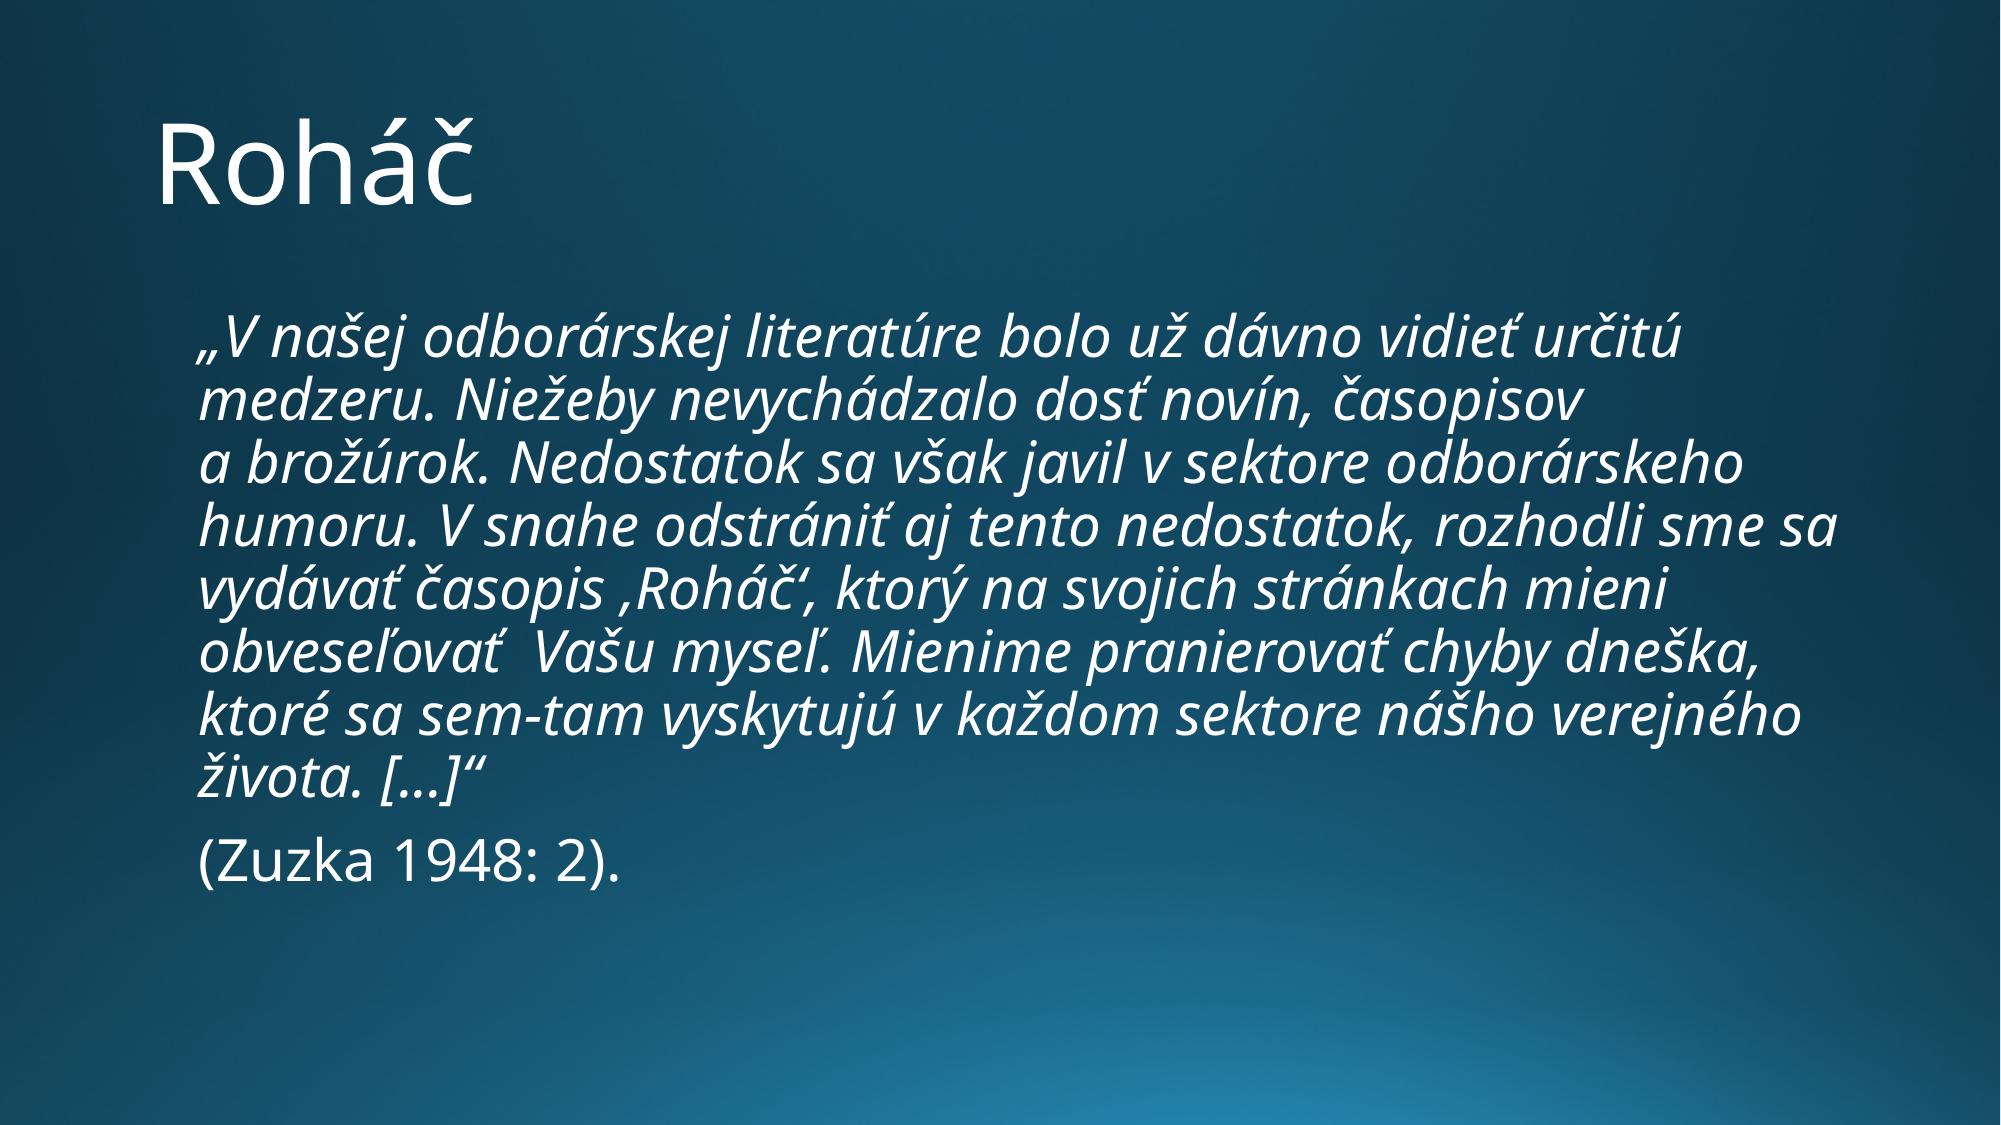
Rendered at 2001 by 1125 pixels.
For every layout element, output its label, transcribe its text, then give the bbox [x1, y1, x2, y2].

list „V našej odborárskej literatúre bolo už dávno vidieť určitú medzeru. Niežeby nevychádzalo dosť novín, časopisov a brožúrok. Nedostatok sa však javil v sektore odborárskeho humoru. V snahe odstrániť aj tento nedostatok, rozhodli sme sa vydávať časopis ‚Roháč‘, ktorý na svojich stránkach mieni obveseľovať Vašu myseľ. Mienime pranierovať chyby dneška, ktoré sa sem-tam vyskytujú v každom sektore nášho verejného života. [...]“ (Zuzka 1948: 2). [183, 299, 1863, 1014]
picture [0, 0, 2001, 1125]
title Roháč [137, 59, 1863, 278]
